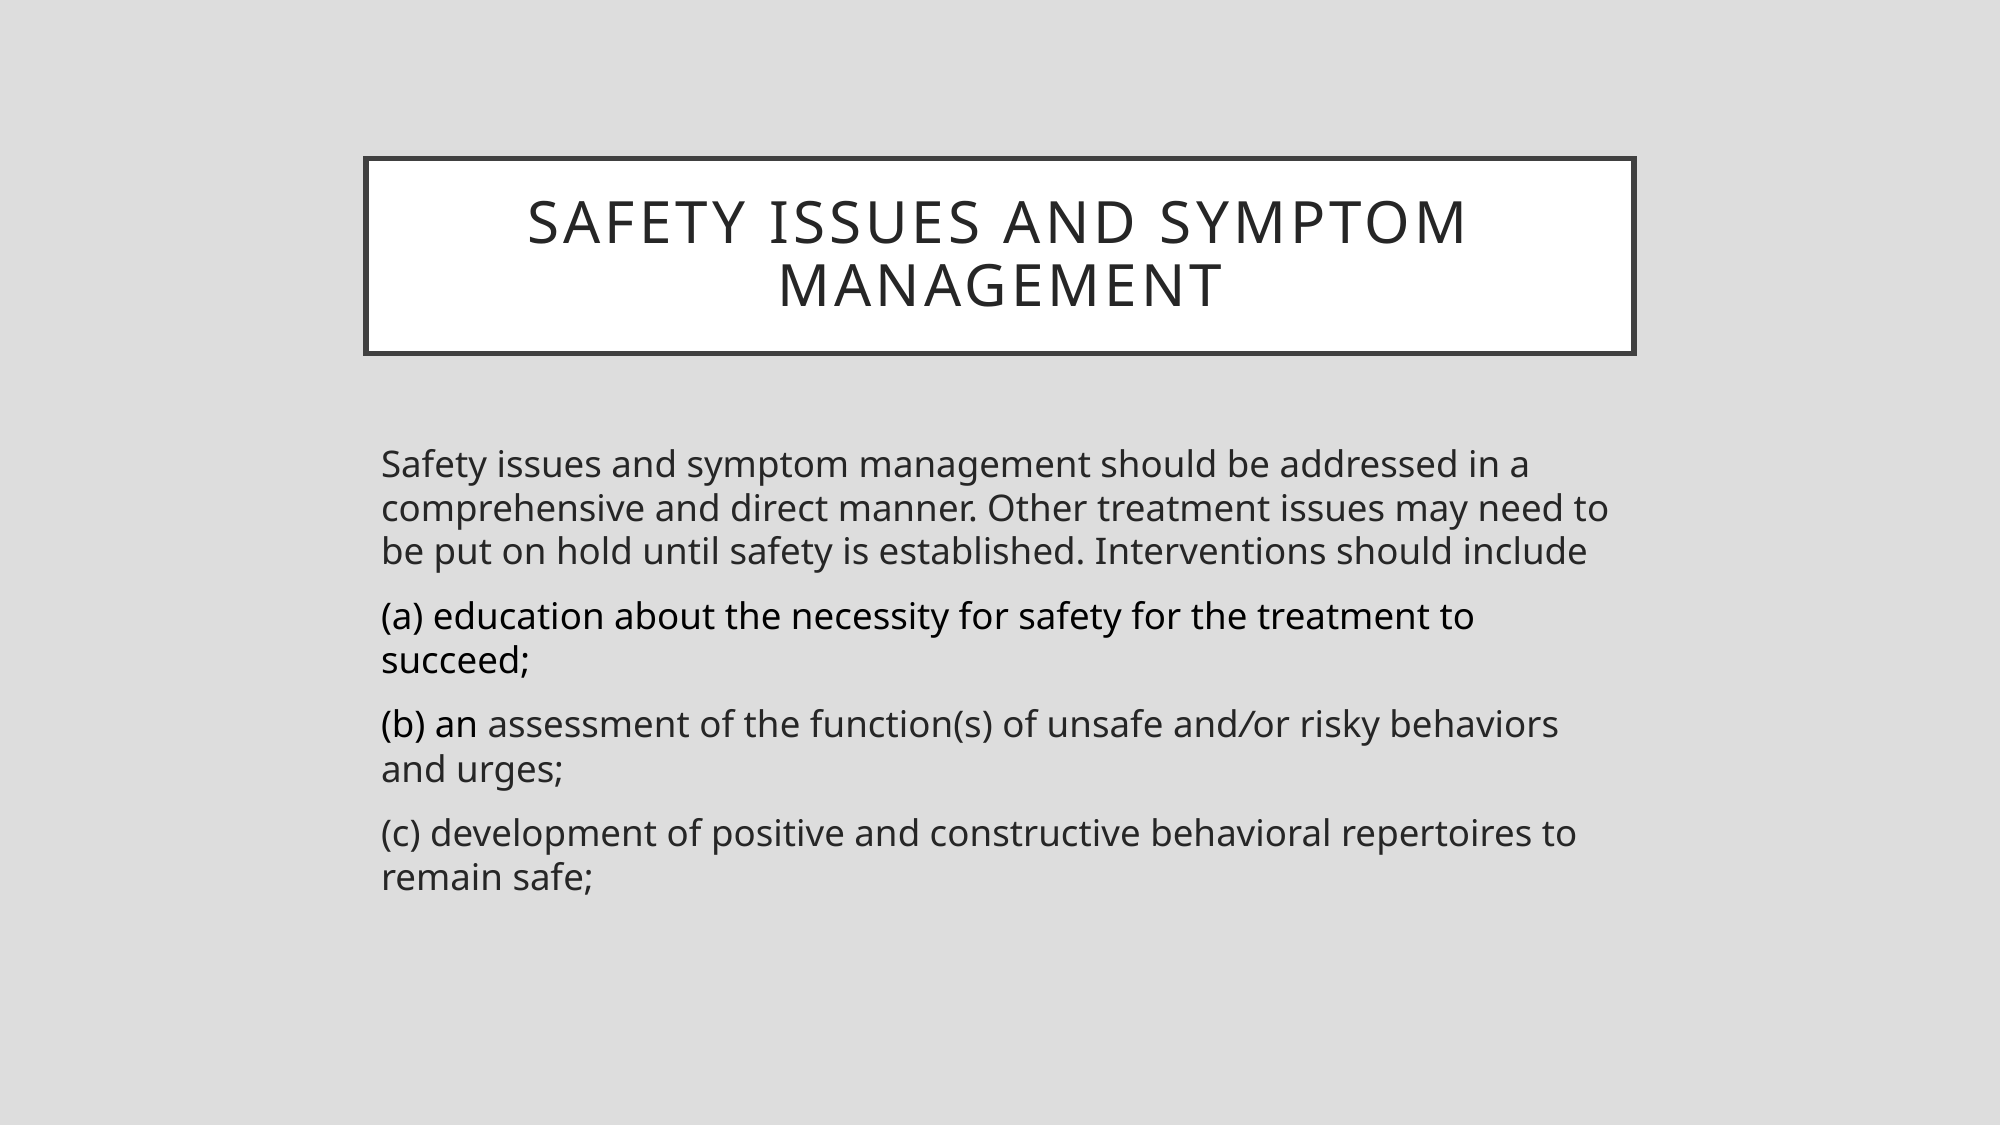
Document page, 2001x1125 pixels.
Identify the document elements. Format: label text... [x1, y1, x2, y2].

list Safety issues and symptom management should be addressed in a comprehensive and direct manner. Other treatment issues may need to be put on hold until safety is established. Interventions should include (a) education about the necessity for safety for the treatment to succeed; (b) an assessment of the function(s) of unsafe and/or risky behaviors and urges; (c) development of positive and constructive behavioral repertoires to remain safe; [366, 432, 1634, 942]
title Safety issues and symptom management [363, 156, 1637, 356]
